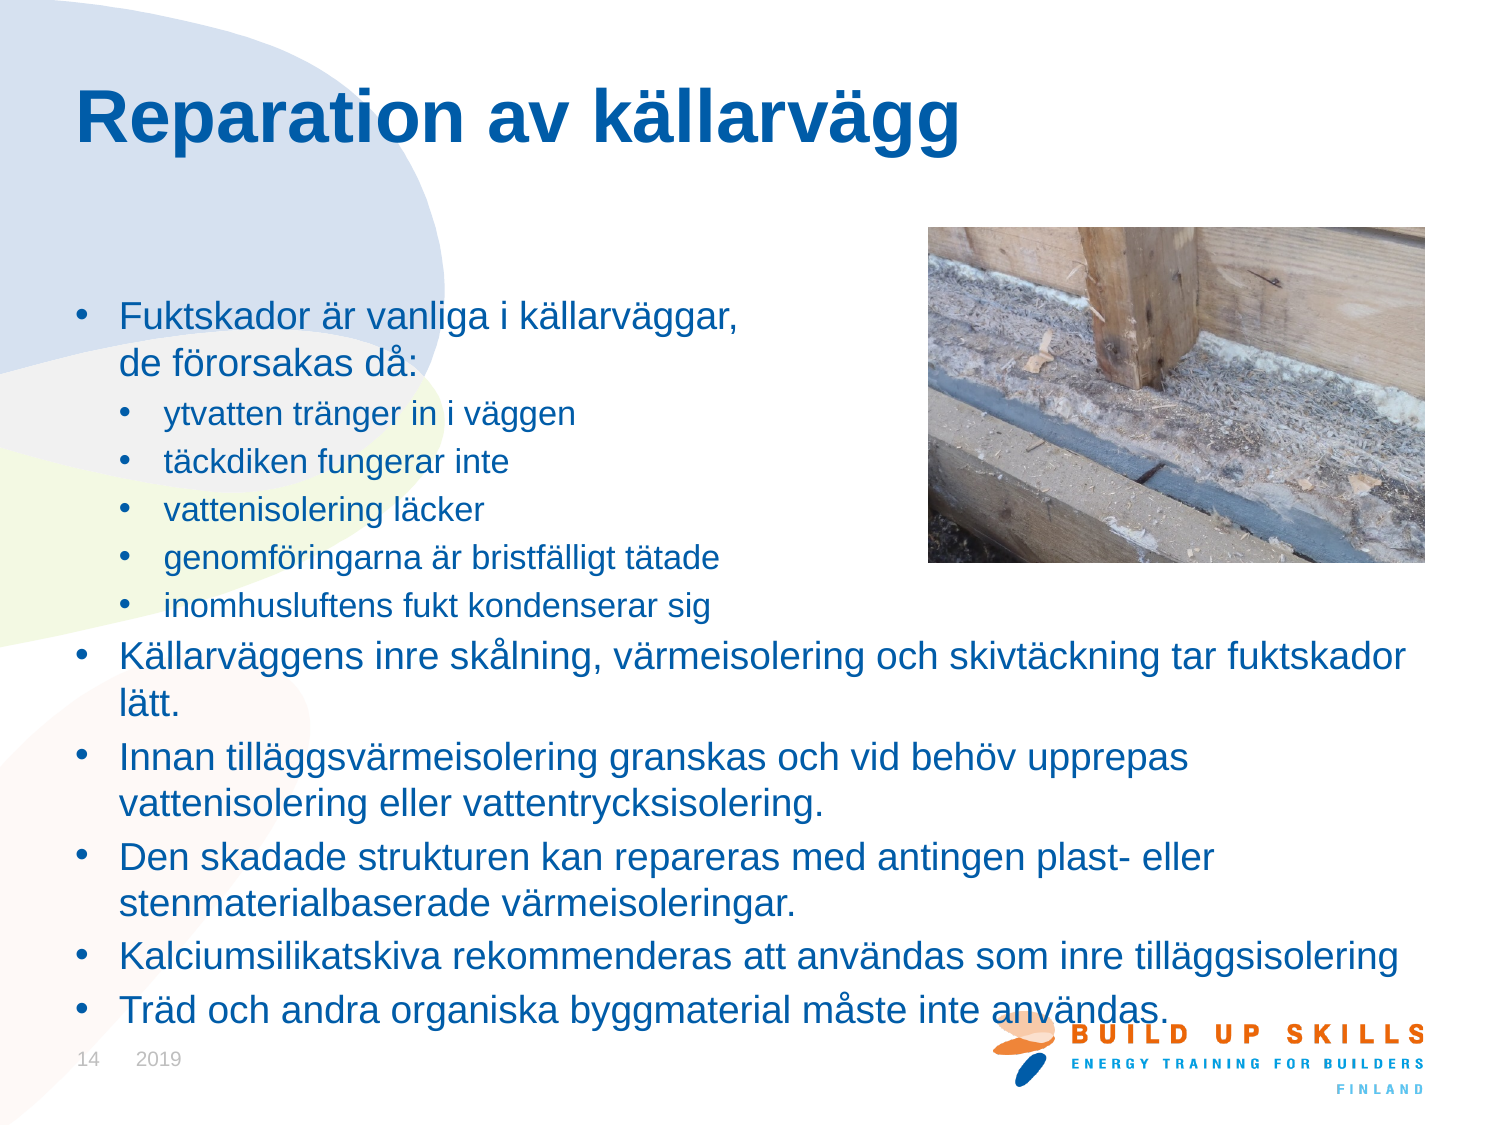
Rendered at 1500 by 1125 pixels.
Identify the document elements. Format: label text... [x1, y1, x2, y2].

slide_number 2019 [136, 1046, 278, 1070]
title Reparation av källarvägg [75, 78, 1425, 268]
picture [928, 227, 1426, 563]
slide_number 14 [76, 1046, 136, 1070]
picture [993, 1047, 1424, 1094]
list Fuktskador är vanliga i källarväggar, de förorsakas då: ytvatten tränger in i väggen täckdiken fungerar inte vattenisolering läcker genomföringarna är bristfälligt tätade inomhusluftens fukt kondenserar sig Källarväggens inre skålning, värmeisolering och skivtäckning tar fuktskador lätt. Innan tilläggsvärmeisolering granskas och vid behöv upprepas vattenisolering eller vattentrycksisolering. Den skadade strukturen kan repareras med antingen plast- eller stenmaterialbaserade värmeisoleringar. Kalciumsilikatskiva rekommenderas att användas som inre tilläggsisolering Träd och andra organiska byggmaterial måste inte användas. [75, 290, 1425, 1047]
